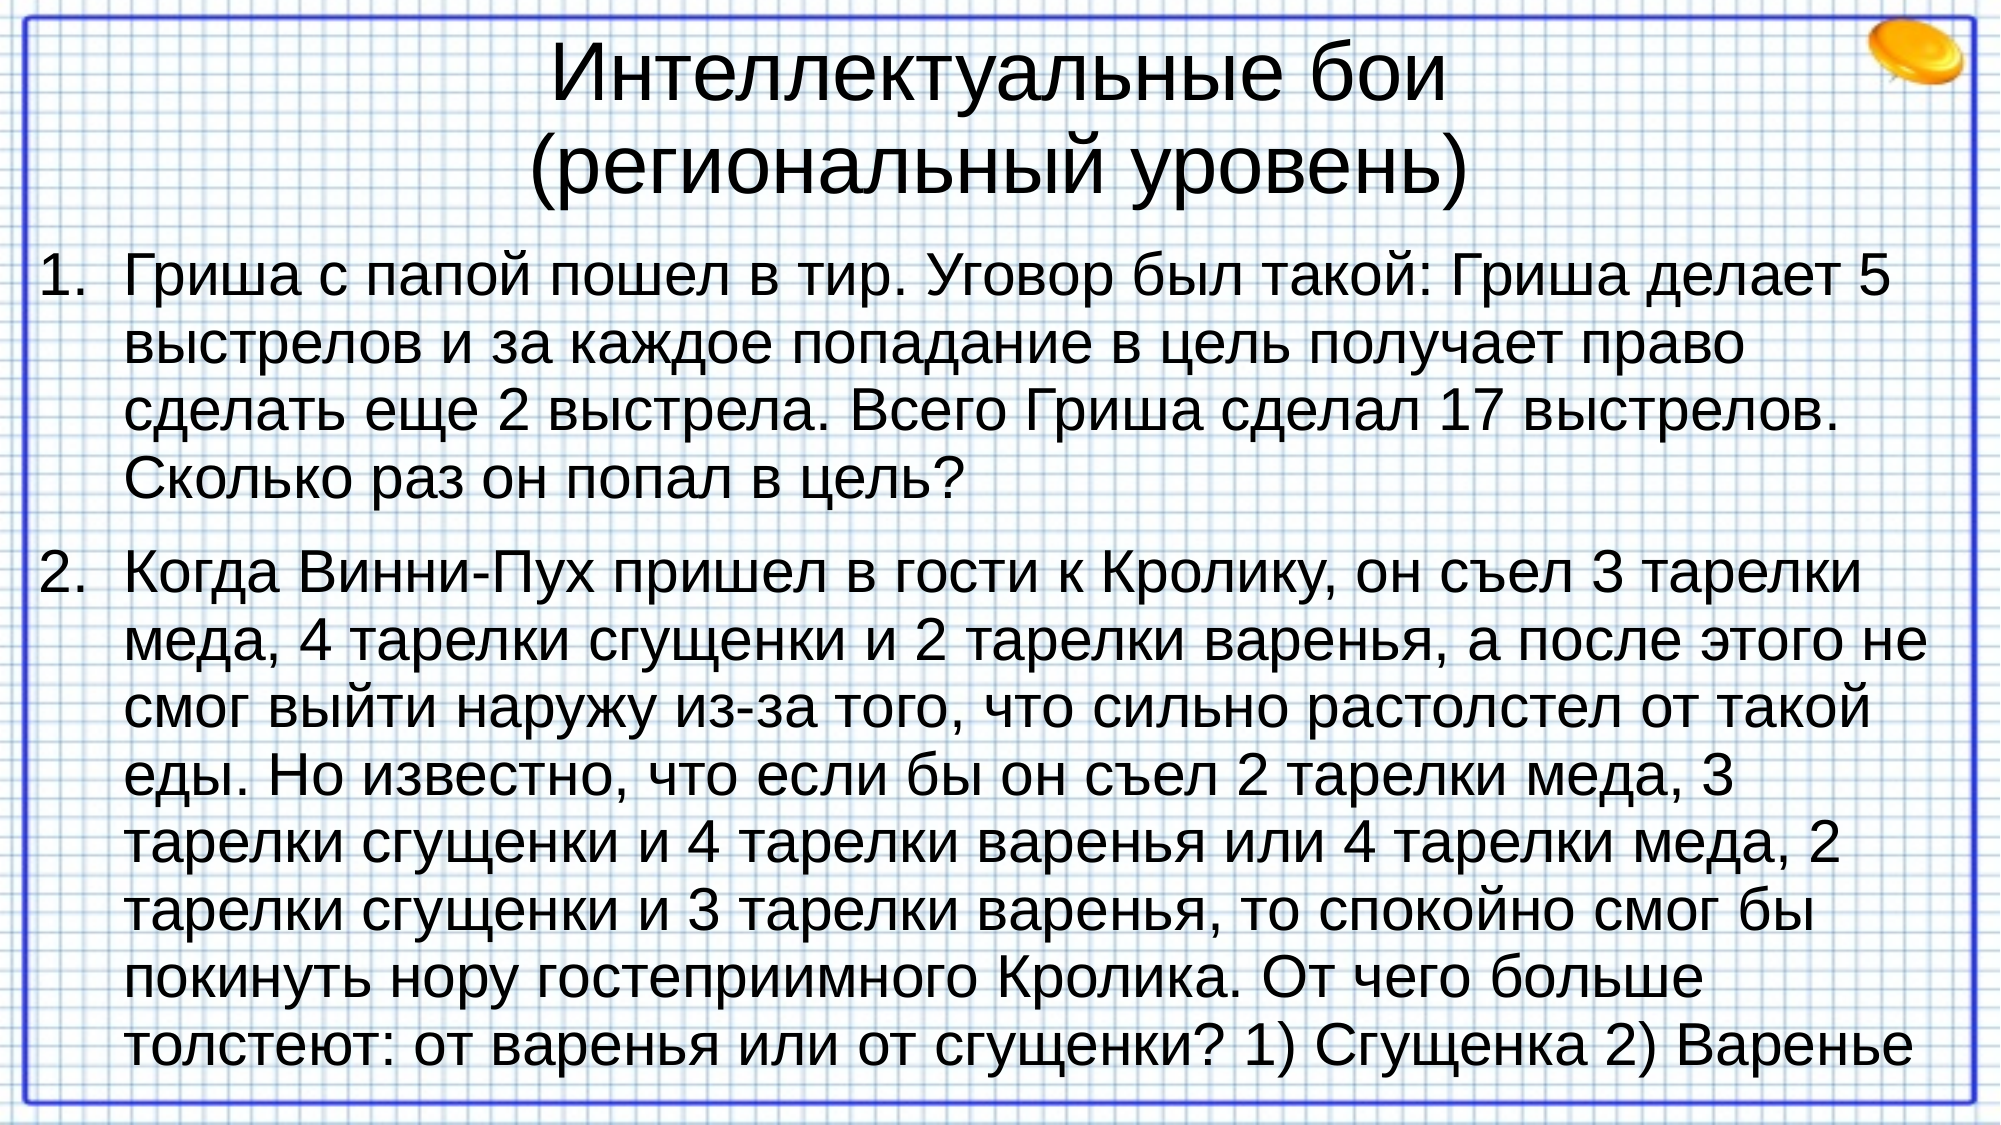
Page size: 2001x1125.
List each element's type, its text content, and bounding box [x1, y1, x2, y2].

picture [0, 0, 2001, 1125]
list Гриша с папой пошел в тир. Уговор был такой: Гриша делает 5 выстрелов и за каждое попадание в цель получает право сделать еще 2 выстрела. Всего Гриша сделал 17 выстрелов. Сколько раз он попал в цель? Когда Винни-Пух пришел в гости к Кролику, он съел 3 тарелки меда, 4 тарелки сгущенки и 2 тарелки варенья, а после этого не смог выйти наружу из-за того, что сильно растолстел от такой еды. Но известно, что если бы он съел 2 тарелки меда, 3 тарелки сгущенки и 4 тарелки варенья или 4 тарелки меда, 2 тарелки сгущенки и 3 тарелки варенья, то спокойно смог бы покинуть нору гостеприимного Кролика. От чего больше толстеют: от варенья или от сгущенки? 1) Сгущенка 2) Варенье [38, 237, 1962, 1087]
title Интеллектуальные бои (региональный уровень) [99, 44, 1900, 194]
